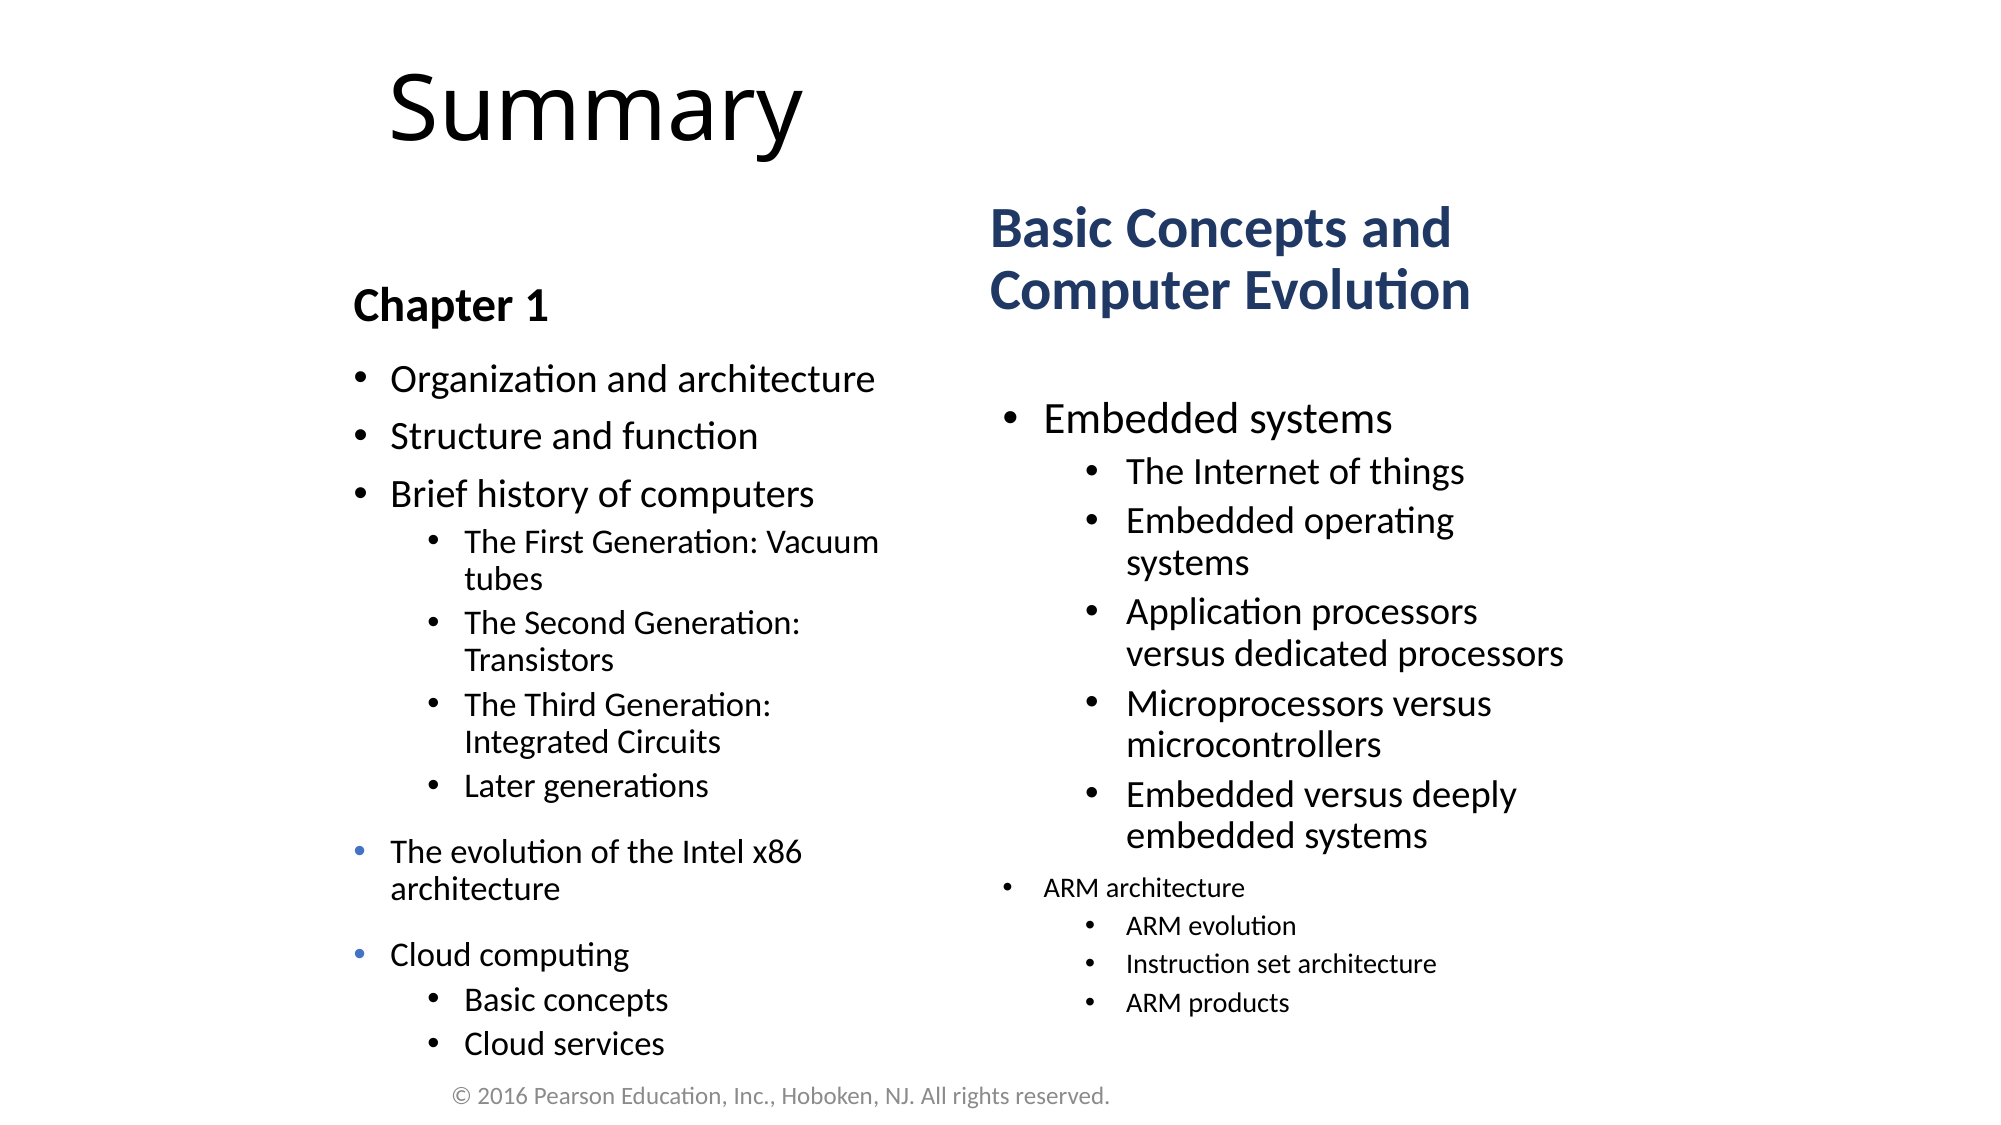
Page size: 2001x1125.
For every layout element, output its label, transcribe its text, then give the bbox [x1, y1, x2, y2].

list Chapter 1 [338, 160, 939, 341]
list Basic Concepts and Computer Evolution [975, 50, 1575, 331]
list Organization and architecture Structure and function Brief history of computers The First Generation: Vacuum tubes The Second Generation: Transistors The Third Generation: Integrated Circuits Later generations The evolution of the Intel x86 architecture Cloud computing Basic concepts Cloud services [338, 349, 939, 1065]
footer © 2016 Pearson Education, Inc., Hoboken, NJ. All rights reserved. [279, 1065, 1284, 1125]
list Embedded systems The Internet of things Embedded operating systems Application processors versus dedicated processors Microprocessors versus microcontrollers Embedded versus deeply embedded systems ARM architecture ARM evolution Instruction set architecture ARM products [987, 387, 1588, 1038]
title Summary [373, 19, 1043, 203]
